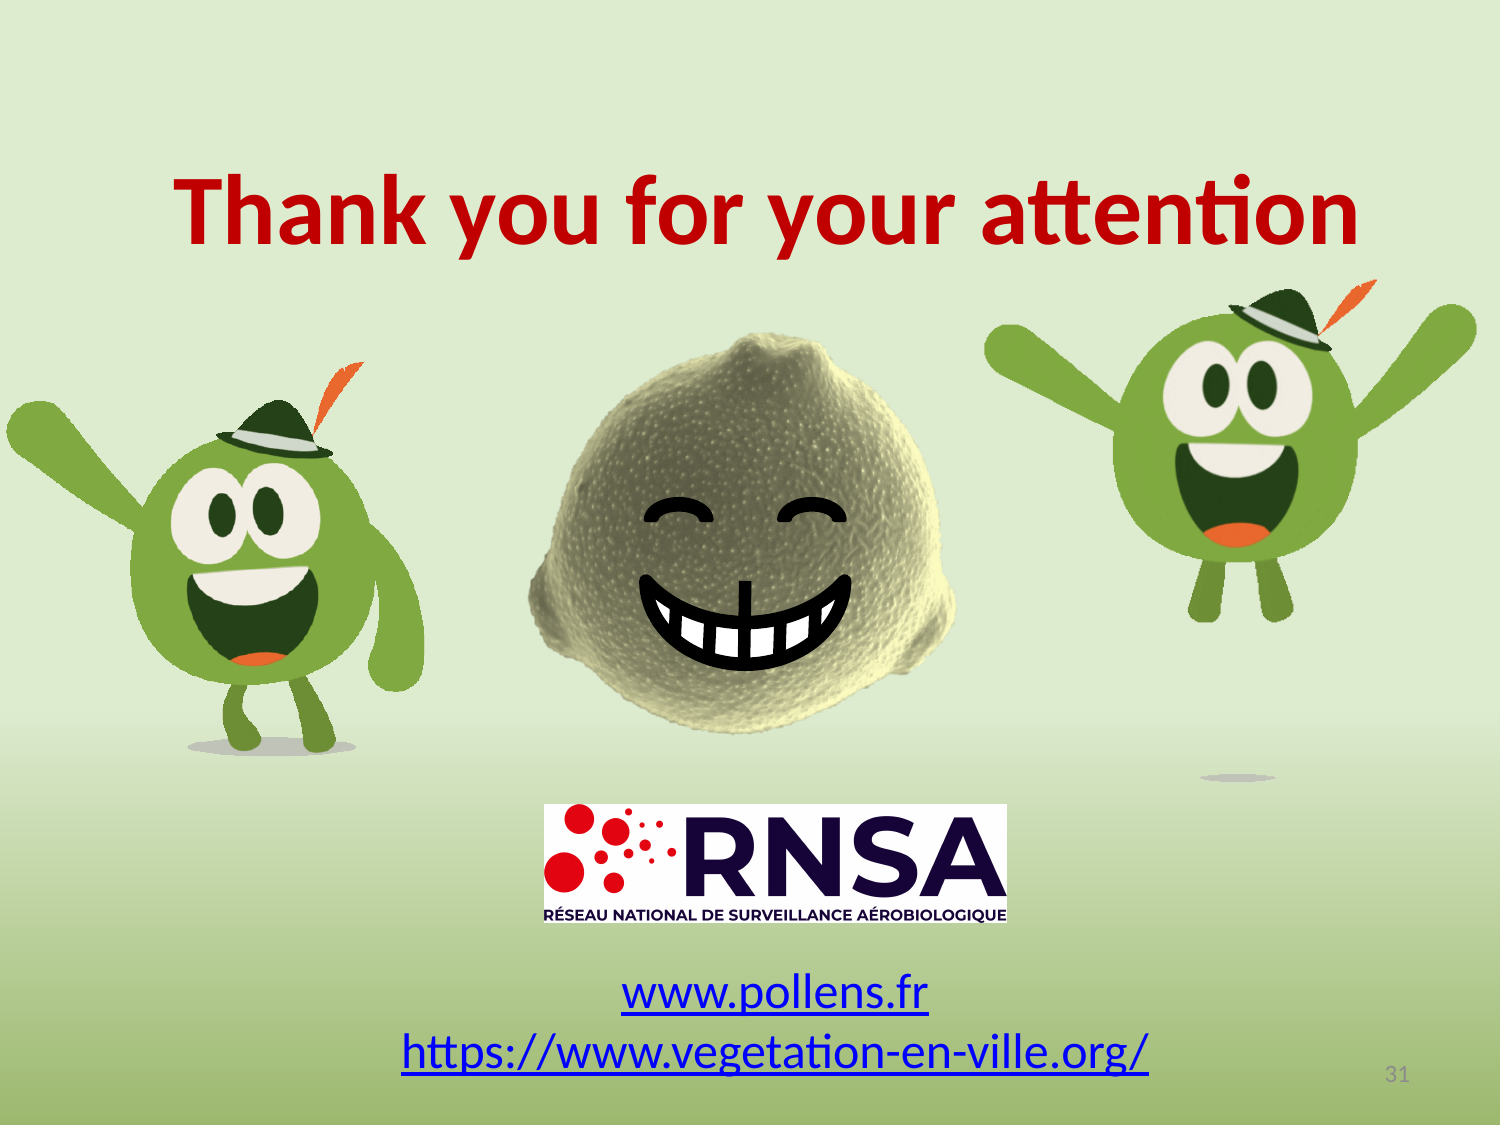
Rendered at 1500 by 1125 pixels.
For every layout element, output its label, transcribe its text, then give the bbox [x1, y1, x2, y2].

picture [543, 858, 1007, 924]
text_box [531, 208, 1019, 858]
slide_number 31 [1074, 1042, 1425, 1103]
picture [0, 241, 516, 757]
text_box www.pollens.fr https://www.vegetation-en-ville.org/ [214, 951, 1337, 1125]
text_box Thank you for your attention [826, 137, 1412, 273]
picture [980, 274, 1495, 789]
text_box Thank you for your attention [123, 137, 813, 325]
